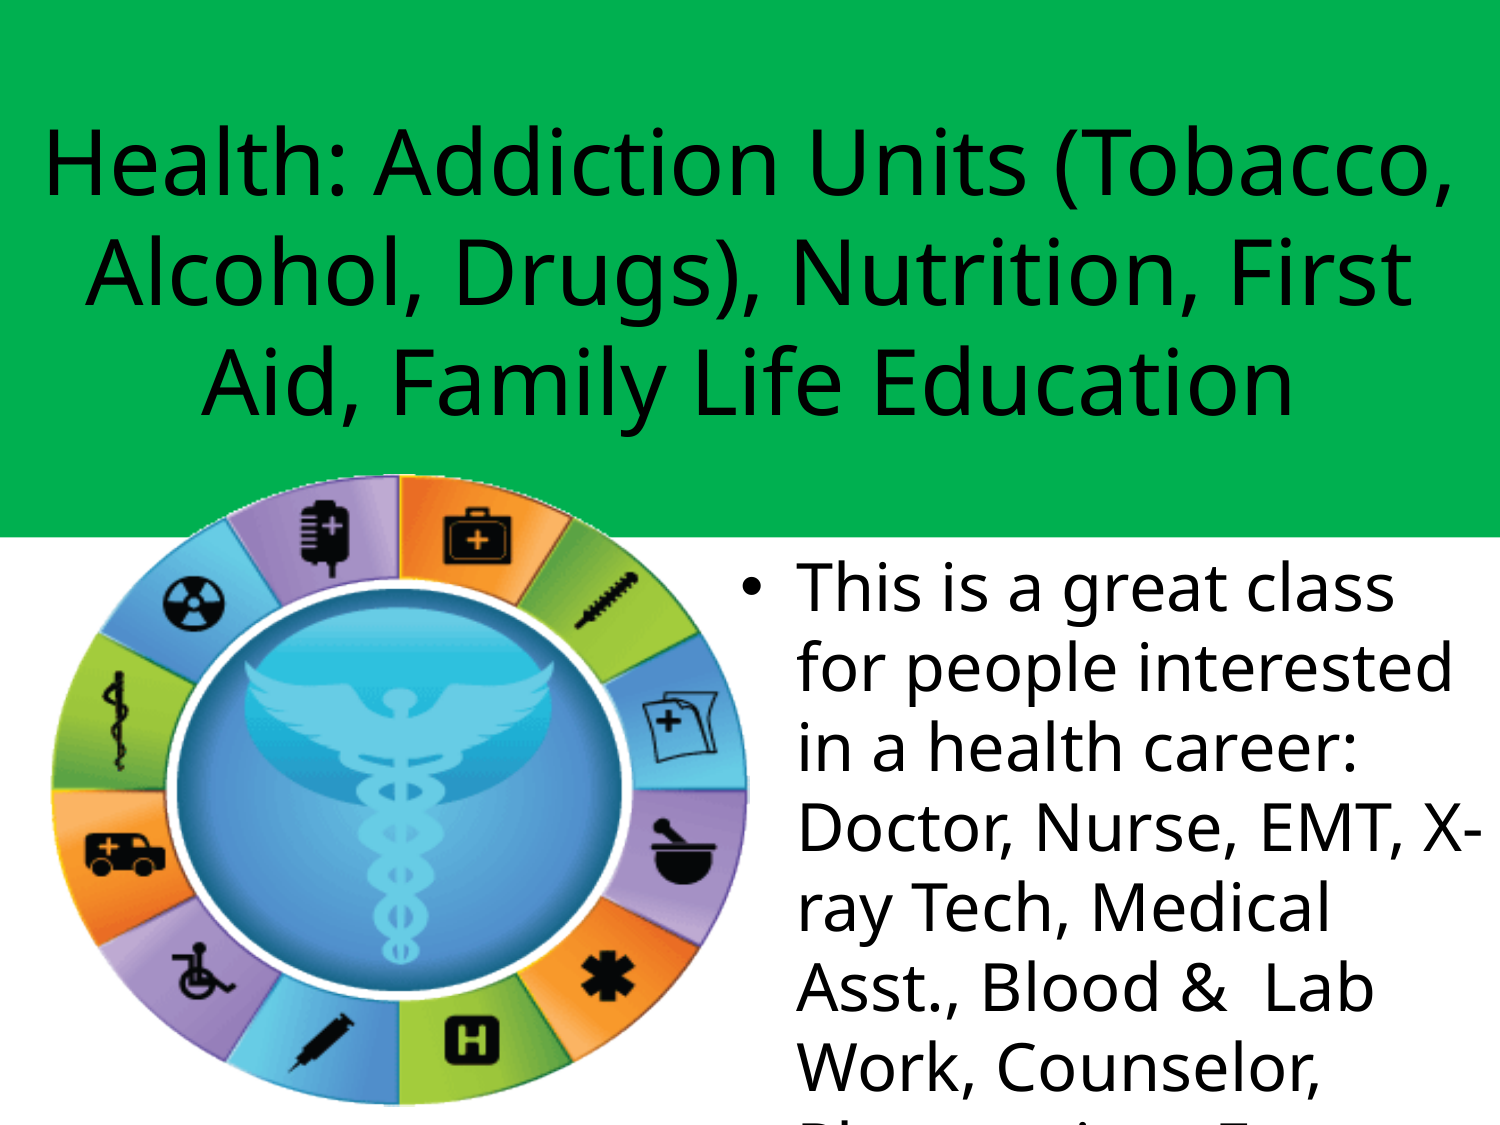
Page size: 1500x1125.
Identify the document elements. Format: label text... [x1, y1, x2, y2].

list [49, 474, 751, 1108]
list This is a great class for people interested in a health career: Doctor, Nurse, EMT, X-ray Tech, Medical Asst., Blood & Lab Work, Counselor, Pharmacists, Etc. [725, 537, 1500, 1125]
title Health: Addiction Units (Tobacco, Alcohol, Drugs), Nutrition, First Aid, Family Life Education [0, 0, 1500, 538]
